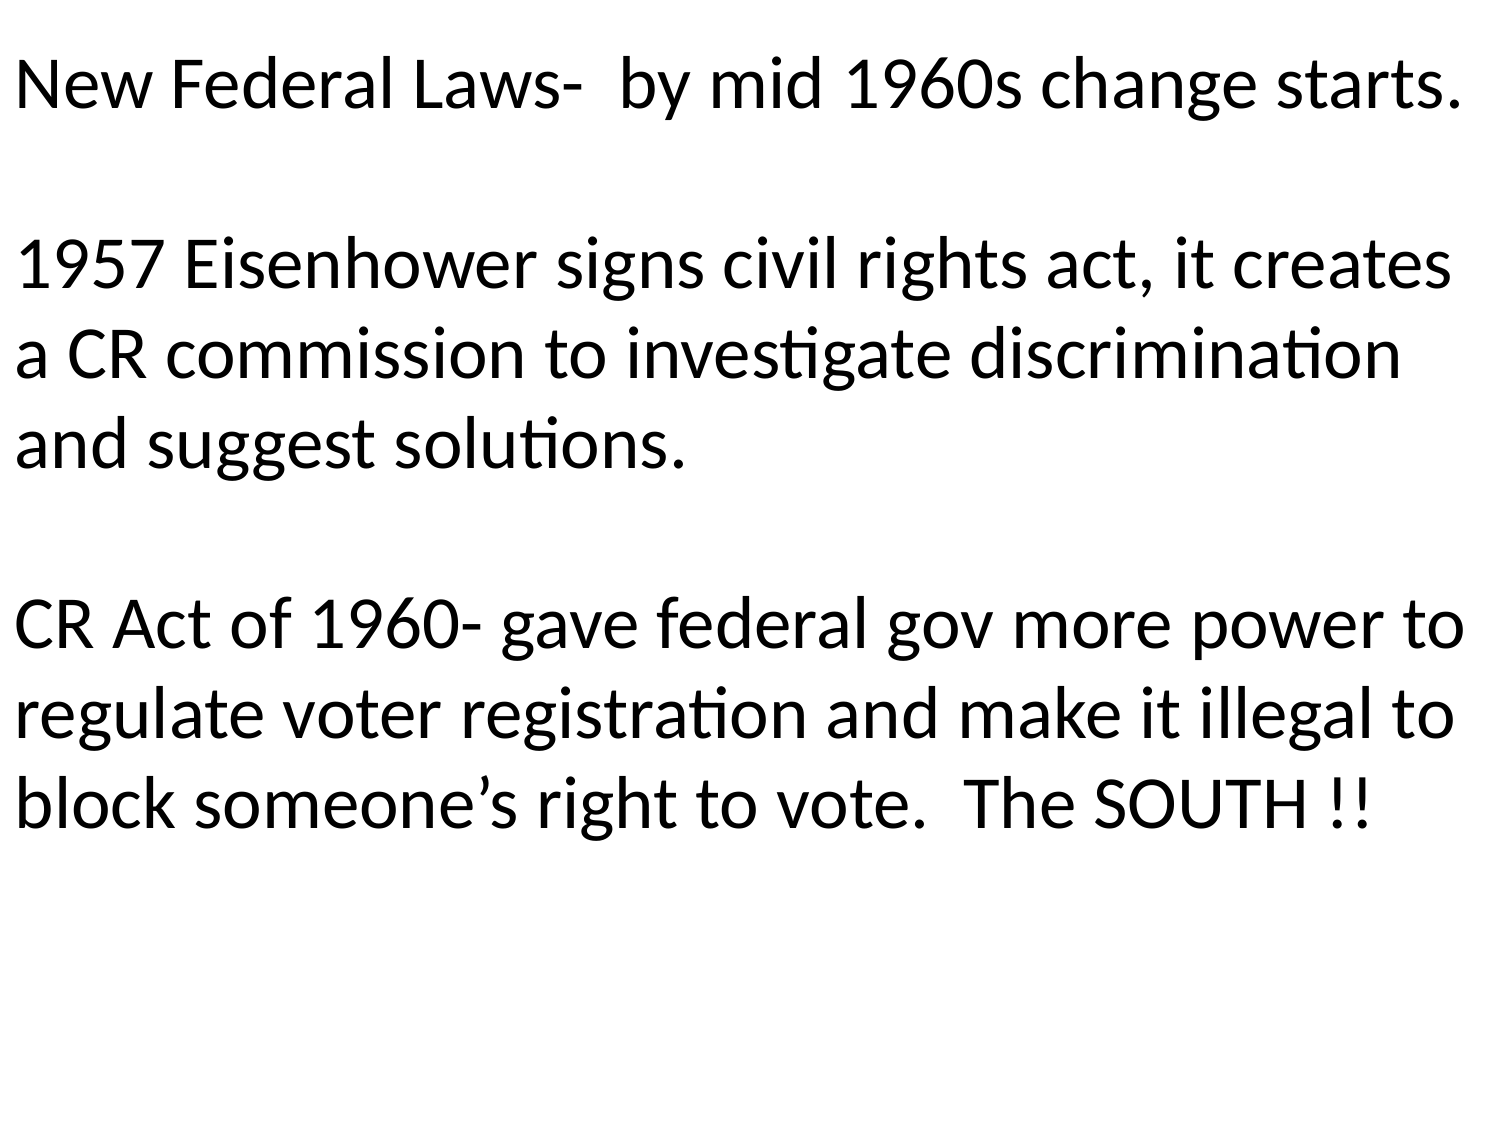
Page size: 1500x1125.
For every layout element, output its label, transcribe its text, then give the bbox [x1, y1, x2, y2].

text_box New Federal Laws- by mid 1960s change starts. 1957 Eisenhower signs civil rights act, it creates a CR commission to investigate discrimination and suggest solutions. CR Act of 1960- gave federal gov more power to regulate voter registration and make it illegal to block someone’s right to vote. The SOUTH !! [0, 26, 1500, 941]
